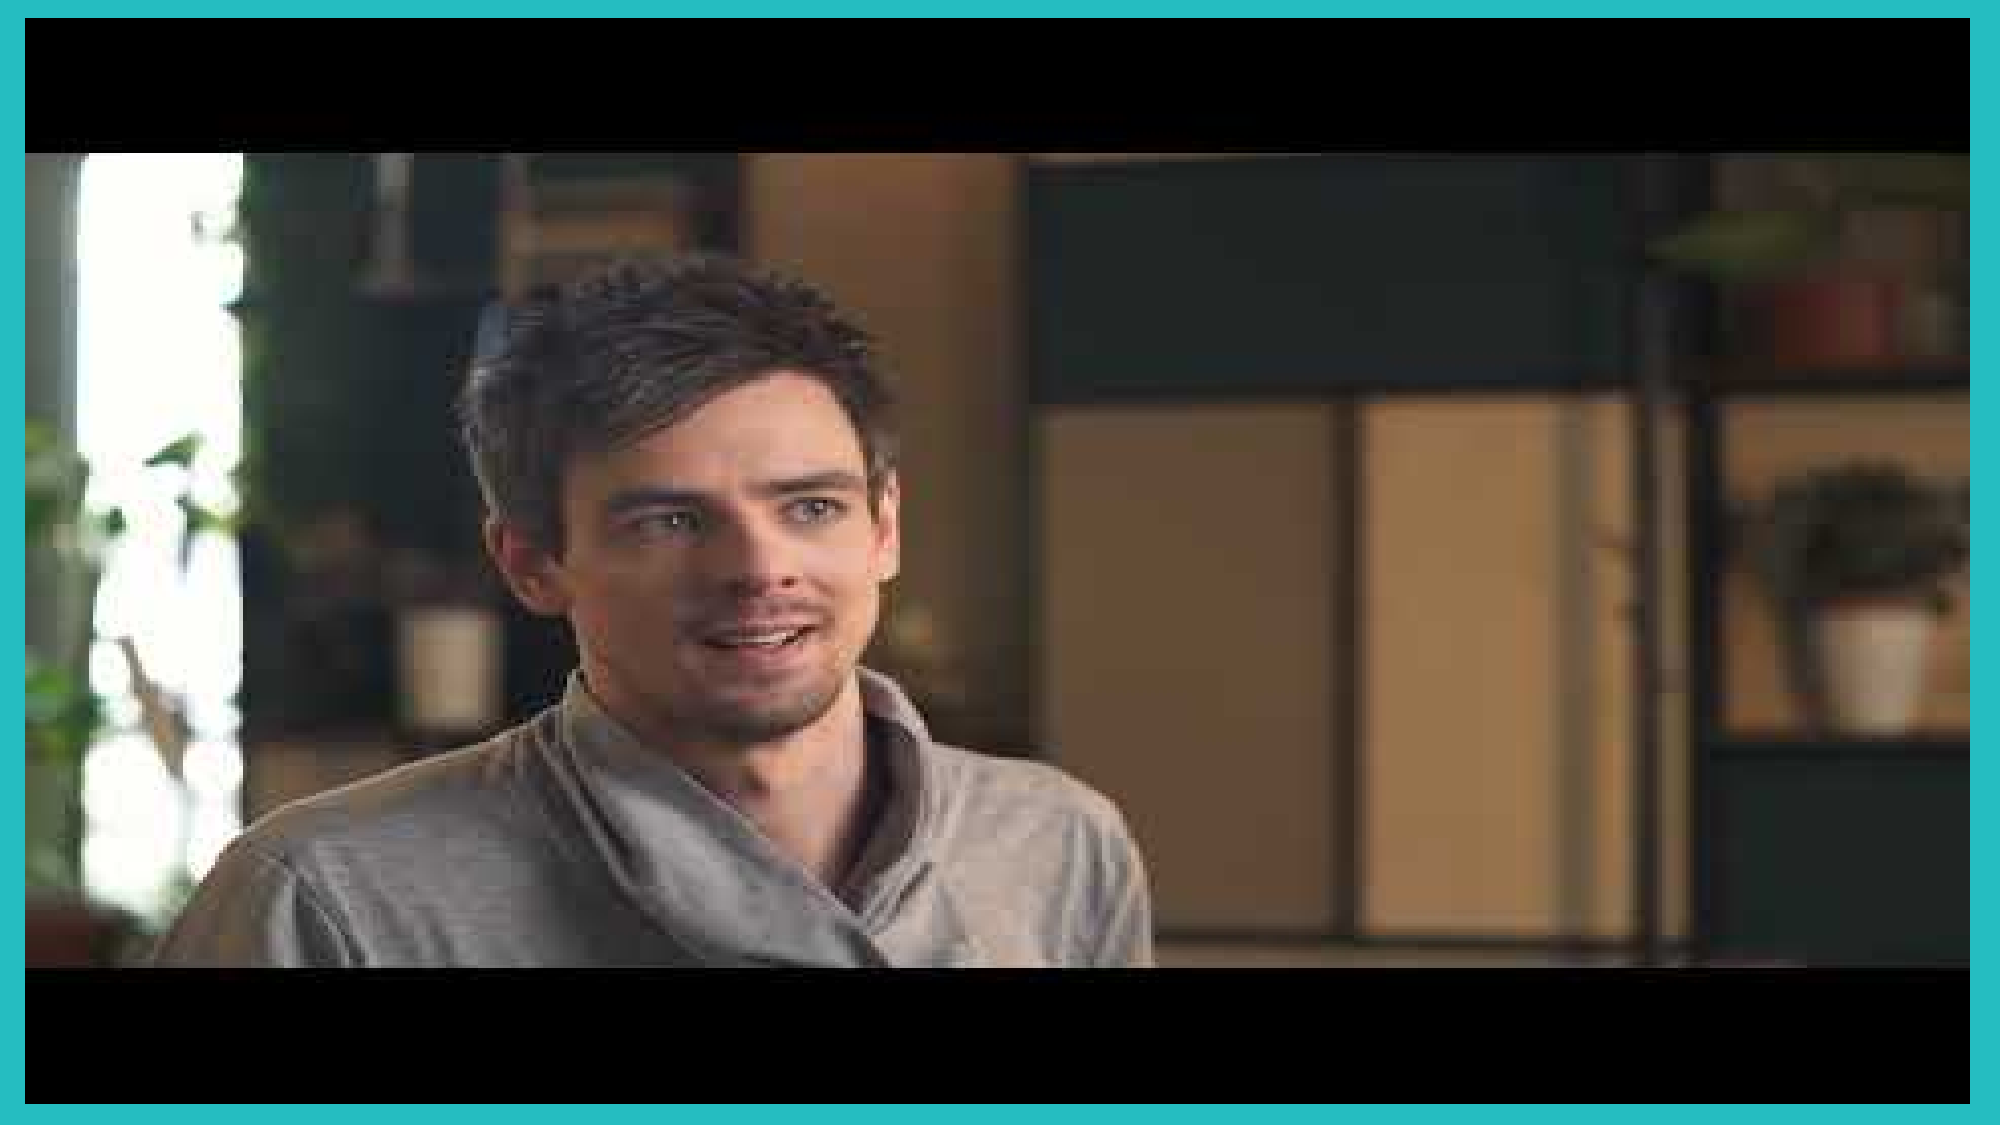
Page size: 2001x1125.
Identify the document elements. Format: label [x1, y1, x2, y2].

text_box [25, 17, 1971, 1105]
